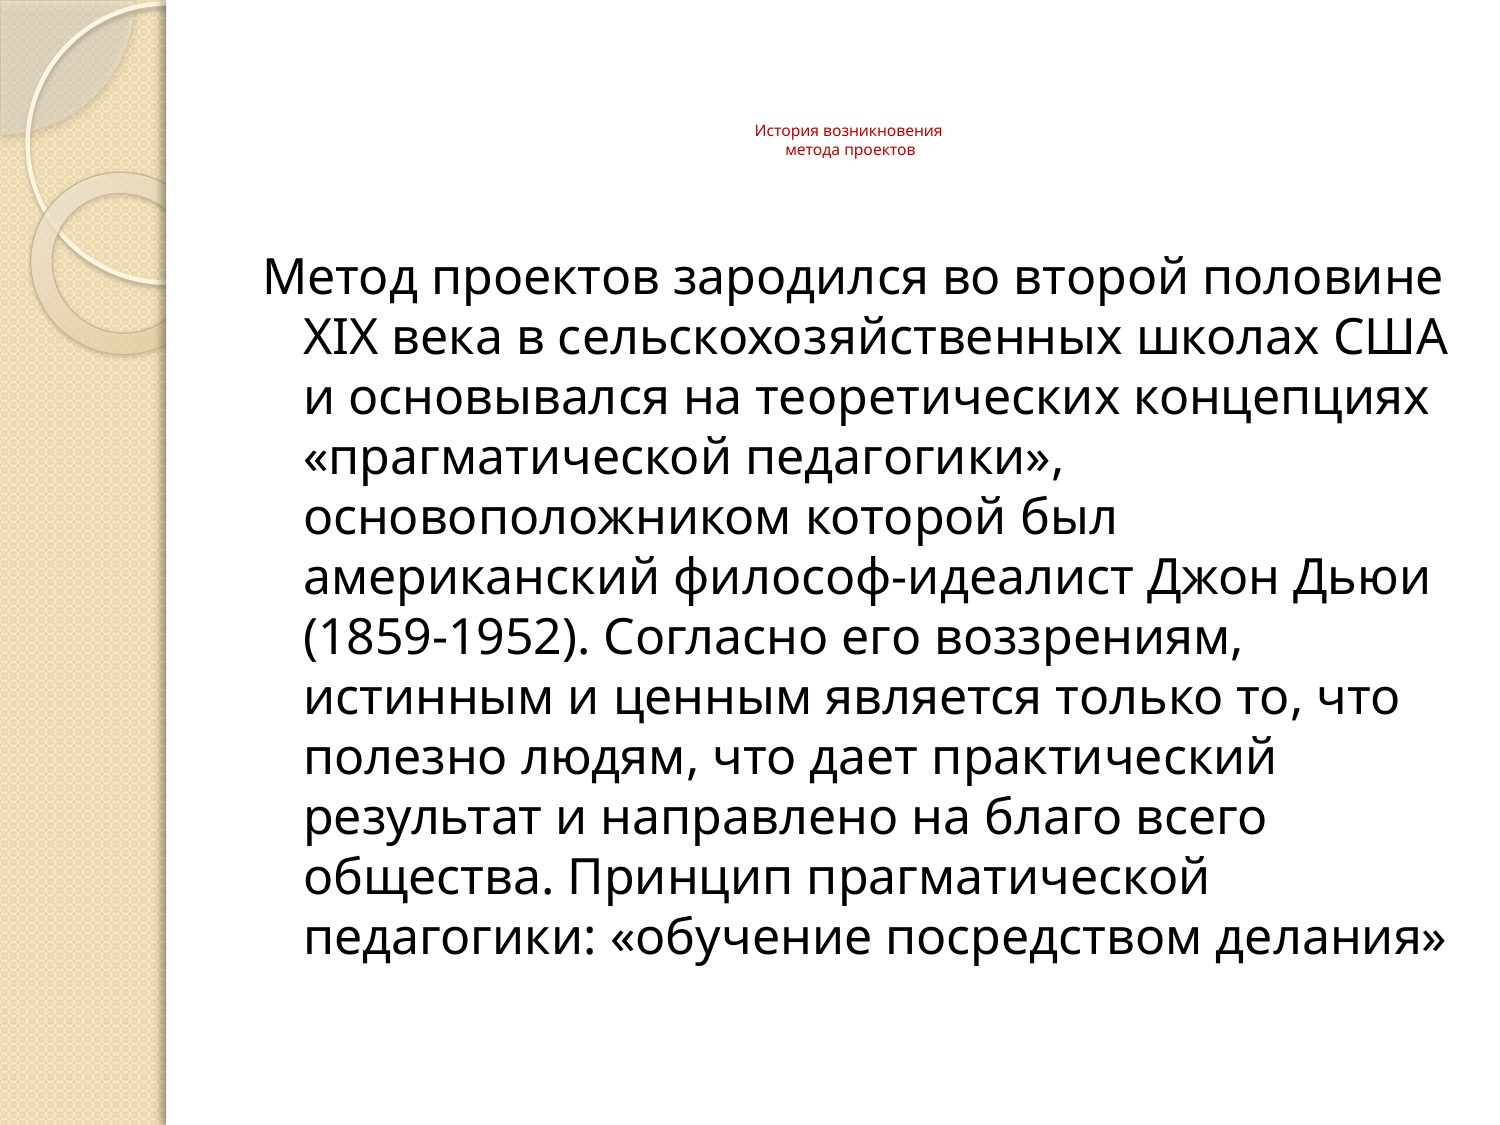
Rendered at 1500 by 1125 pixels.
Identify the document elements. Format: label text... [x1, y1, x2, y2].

title История возникновения метода проектов [235, 113, 1466, 185]
list Метод проектов зародился во второй половине XIX века в сельскохозяйственных школах США и основывался на теоретических концепциях «прагматической педагогики», основоположником которой был американский философ-идеалист Джон Дьюи (1859-1952). Согласно его воззрениям, истинным и ценным является только то, что полезно людям, что дает практический результат и направлено на благо всего общества. Принцип прагматической педагогики: «обучение посредством делания» [235, 237, 1466, 1025]
